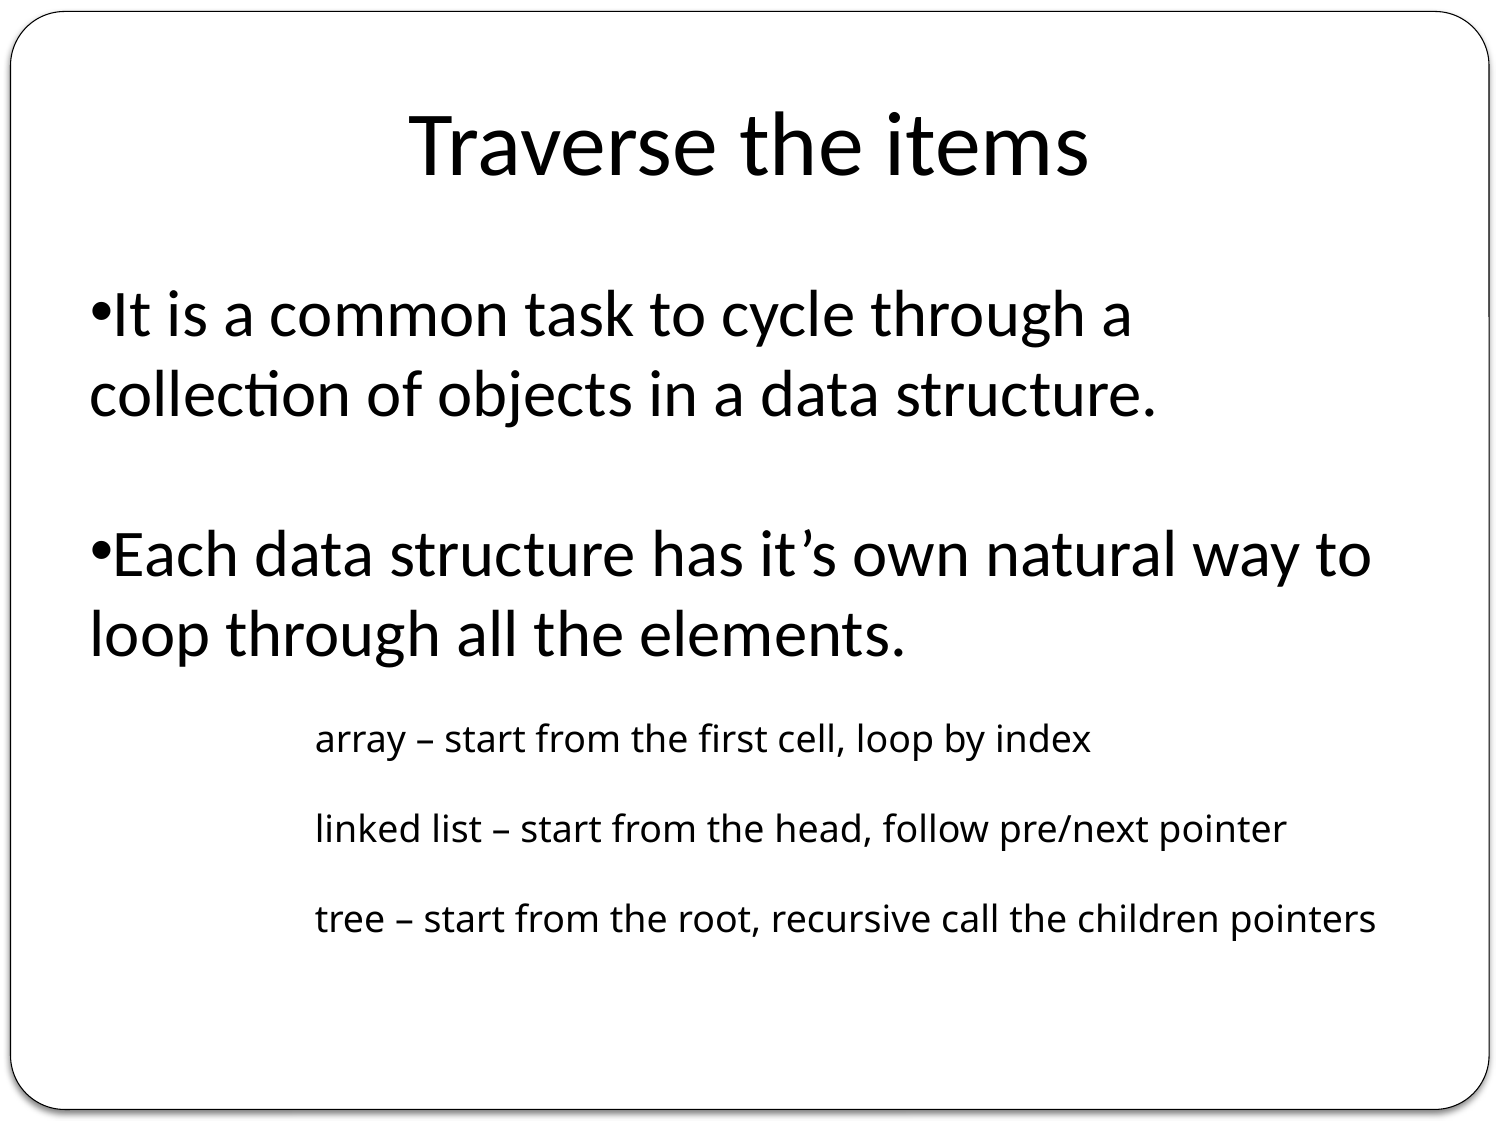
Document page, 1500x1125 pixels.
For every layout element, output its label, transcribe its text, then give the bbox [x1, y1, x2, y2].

text_box Traverse the items [75, 45, 1425, 233]
text_box It is a common task to cycle through a collection of objects in a data structure. Each data structure has it’s own natural way to loop through all the elements. array – start from the first cell, loop by index linked list – start from the head, follow pre/next pointer tree – start from the root, recursive call the children pointers [75, 262, 1425, 1005]
